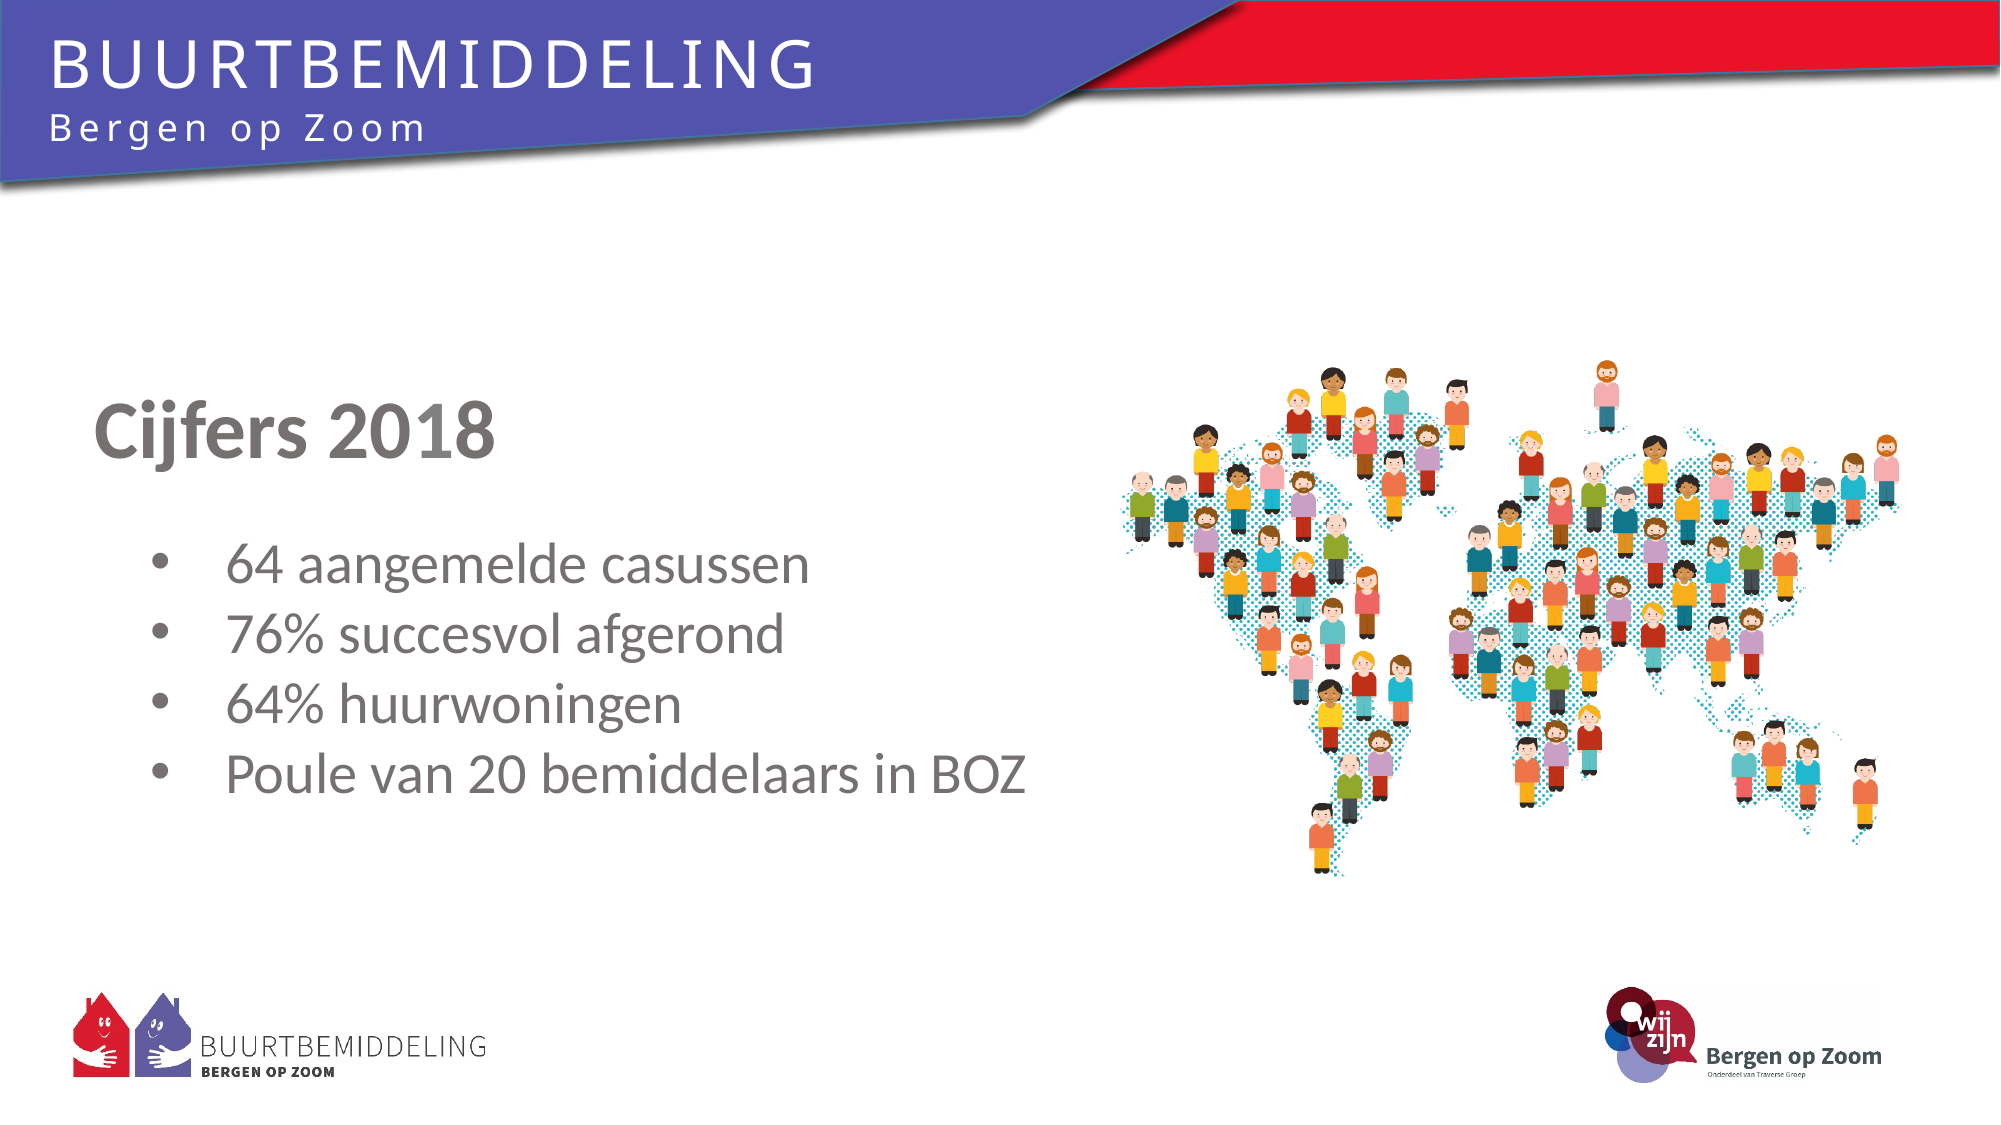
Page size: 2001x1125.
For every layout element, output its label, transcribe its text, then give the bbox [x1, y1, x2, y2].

picture [1605, 987, 1881, 1083]
text_box BUURTBEMIDDELING [33, 14, 854, 110]
picture [1119, 360, 1902, 878]
text_box Cijfers 2018 [79, 367, 1119, 483]
text_box [1102, 0, 2000, 91]
text_box 64 aangemelde casussen 76% succesvol afgerond 64% huurwoningen Poule van 20 bemiddelaars in BOZ [135, 518, 1119, 813]
text_box [0, 0, 1241, 183]
text_box Bergen op Zoom [33, 96, 465, 157]
picture [67, 987, 493, 1083]
